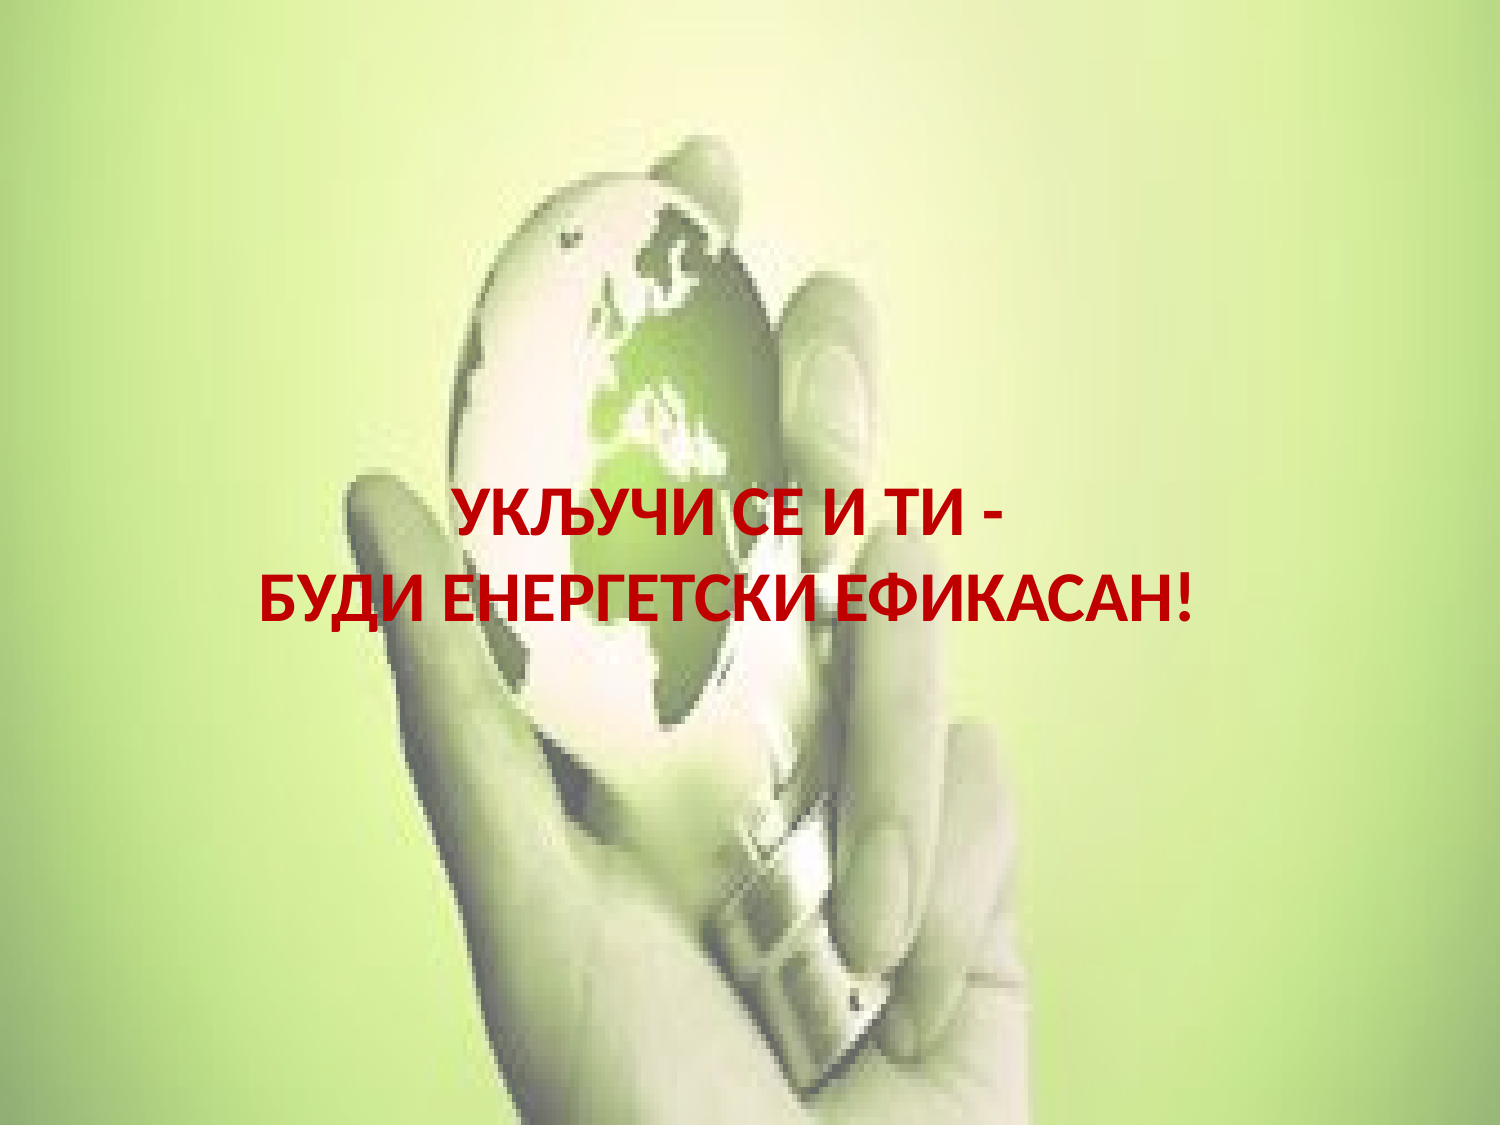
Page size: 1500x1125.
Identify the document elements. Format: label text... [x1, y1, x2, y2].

title УКЉУЧИ СЕ И ТИ - БУДИ ЕНЕРГЕТСКИ ЕФИКАСАН! [53, 456, 1404, 644]
